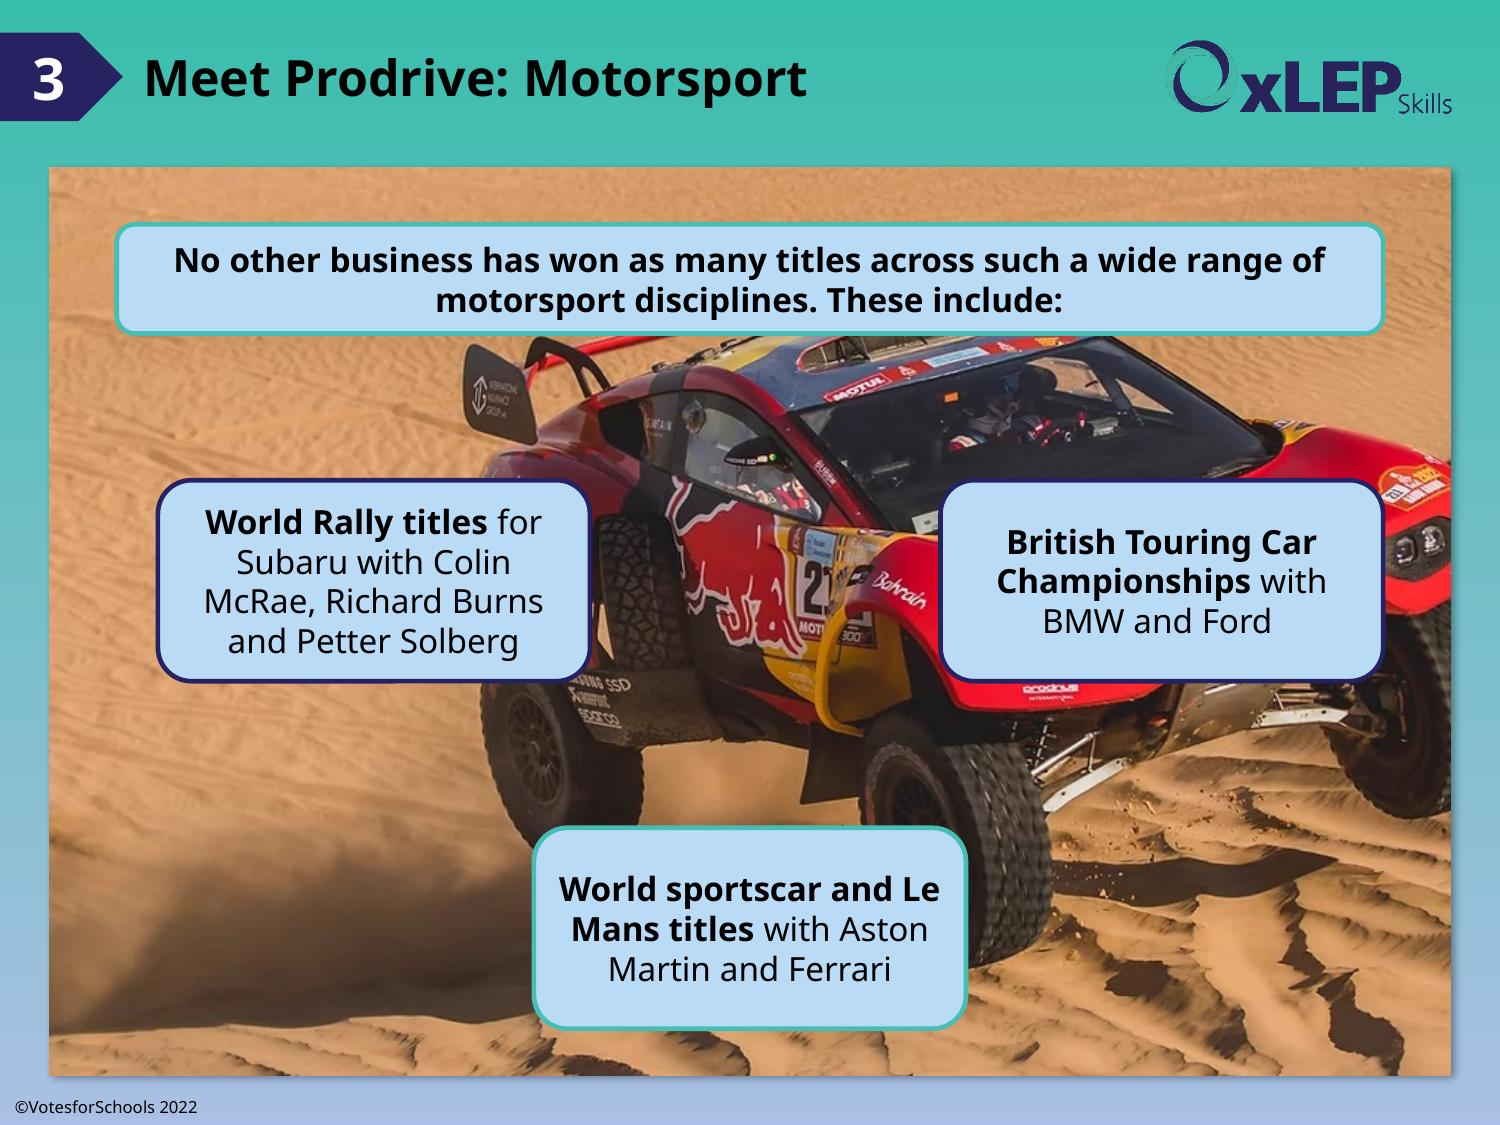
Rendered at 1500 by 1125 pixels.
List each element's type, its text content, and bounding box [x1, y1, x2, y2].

text_box 3 [0, 32, 124, 122]
picture [49, 0, 1500, 1076]
text_box Meet Prodrive: Motorsport [128, 32, 1098, 121]
text_box ©VotesforSchools 2022 [0, 1089, 443, 1124]
